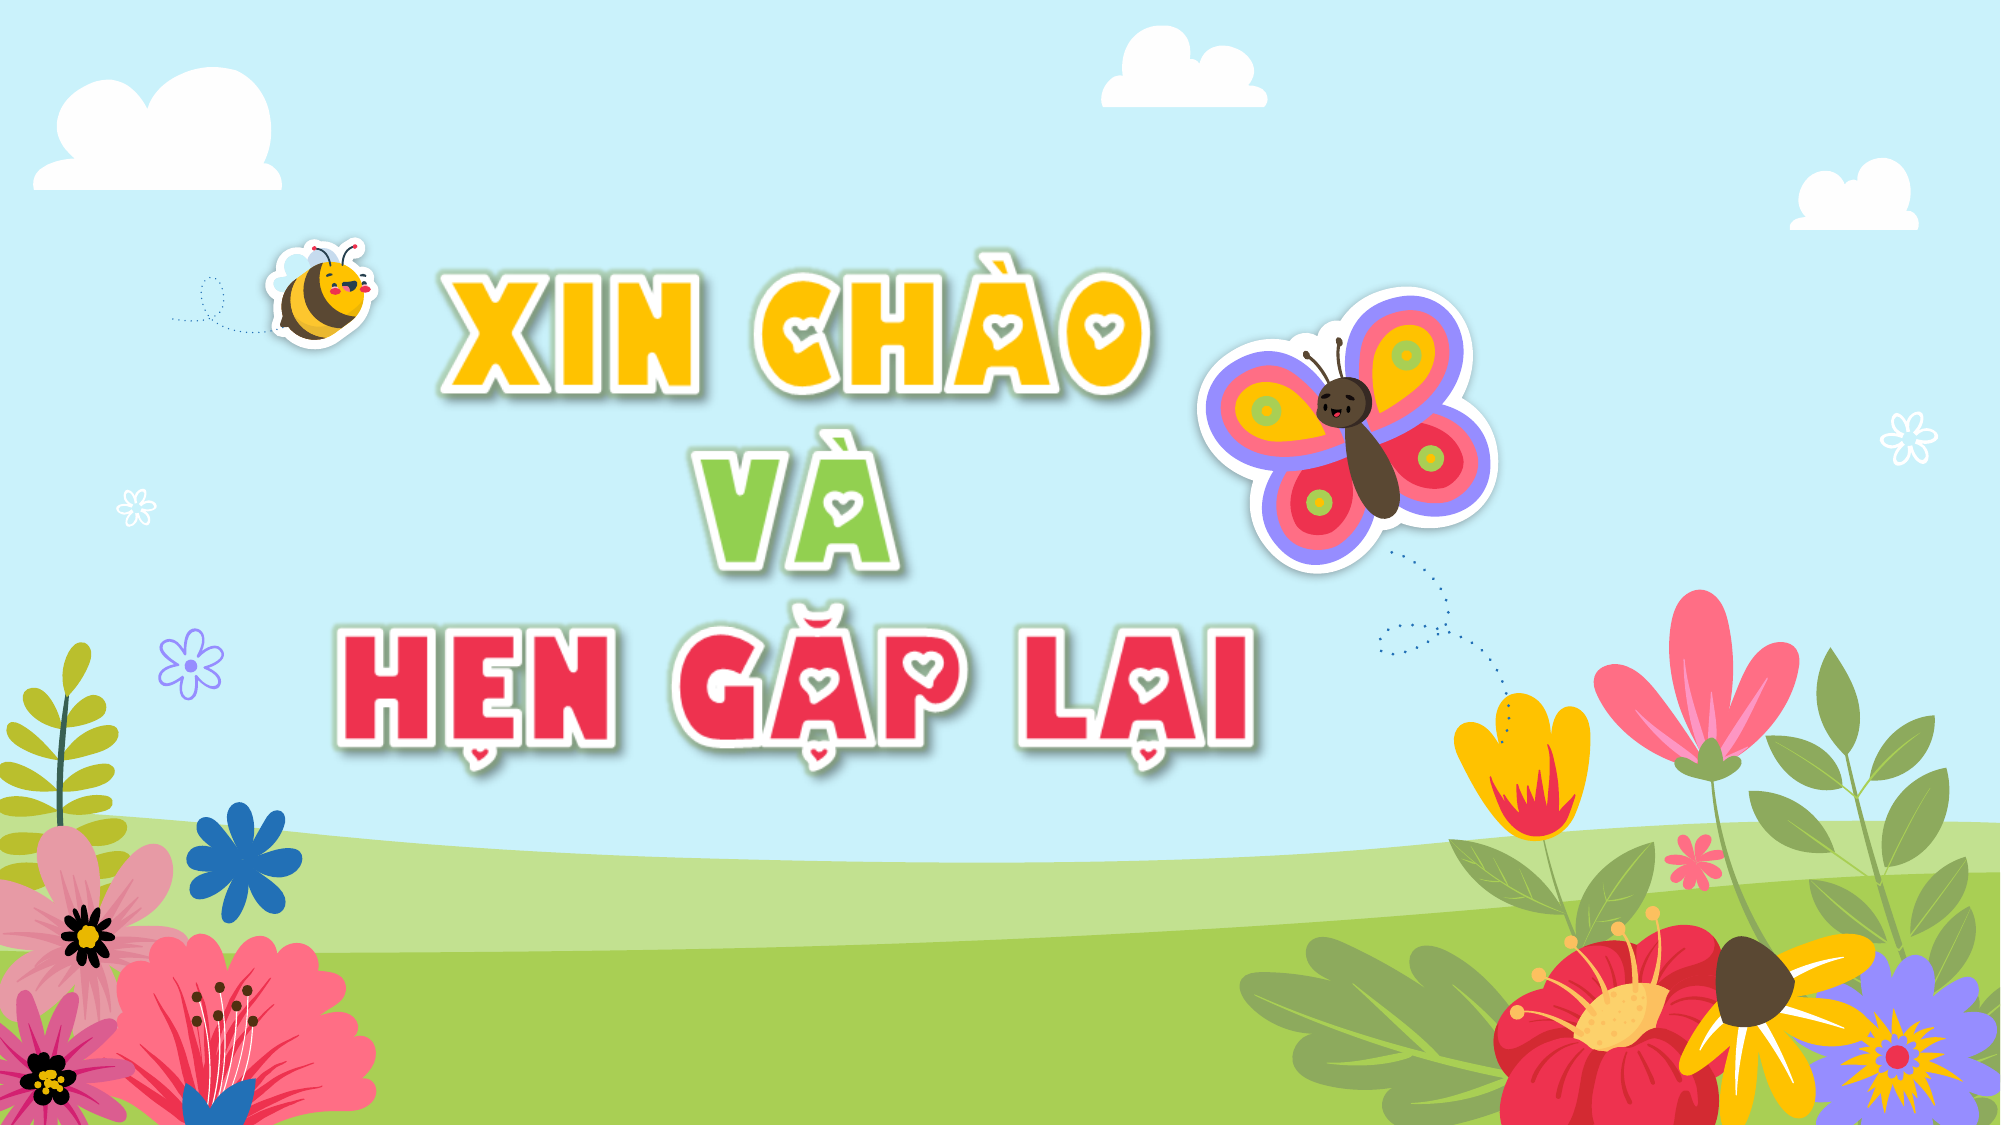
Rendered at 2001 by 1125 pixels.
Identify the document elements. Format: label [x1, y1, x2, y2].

text_box [1287, 277, 1554, 764]
picture [321, 237, 1282, 800]
text_box [168, 237, 319, 350]
